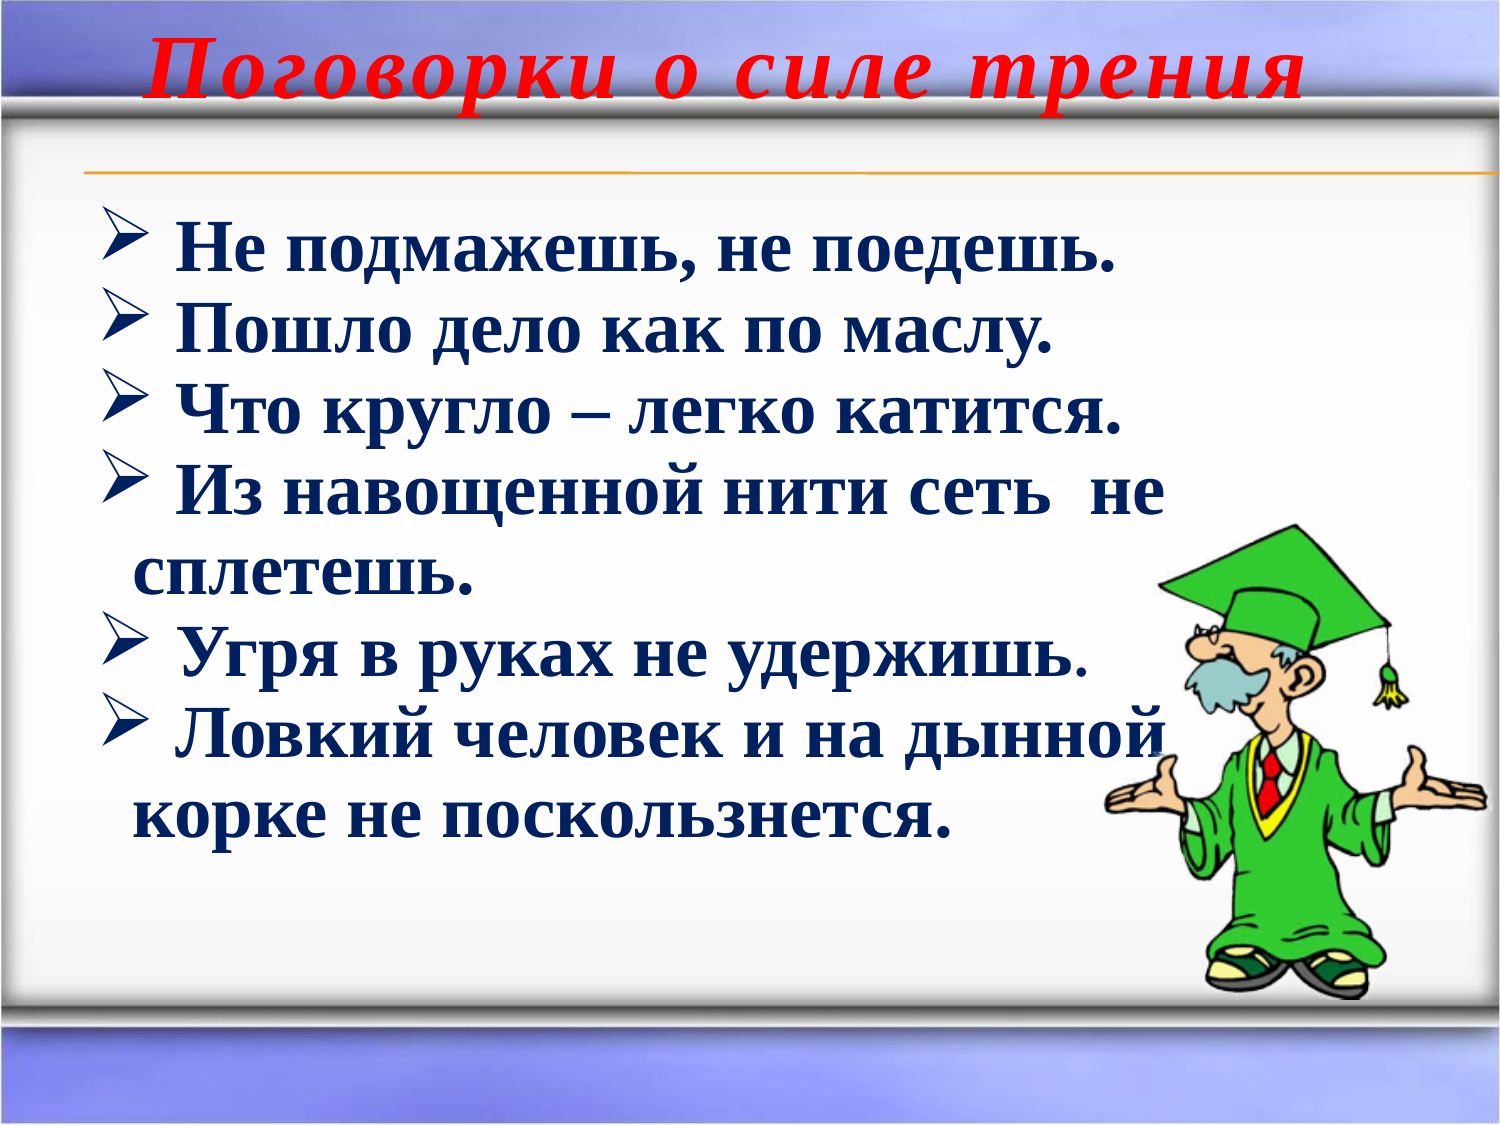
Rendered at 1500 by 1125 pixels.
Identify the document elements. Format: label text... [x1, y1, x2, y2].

text_box Поговорки о силе трения [128, 0, 1395, 125]
text_box Не подмажешь, не поедешь. Пошло дело как по маслу. Что кругло – легко катится. Из навощенной нити сеть не сплетешь. Угря в руках не удержишь. Ловкий человек и на дынной корке не поскользнется. [81, 199, 1254, 952]
picture [0, 0, 1500, 1125]
